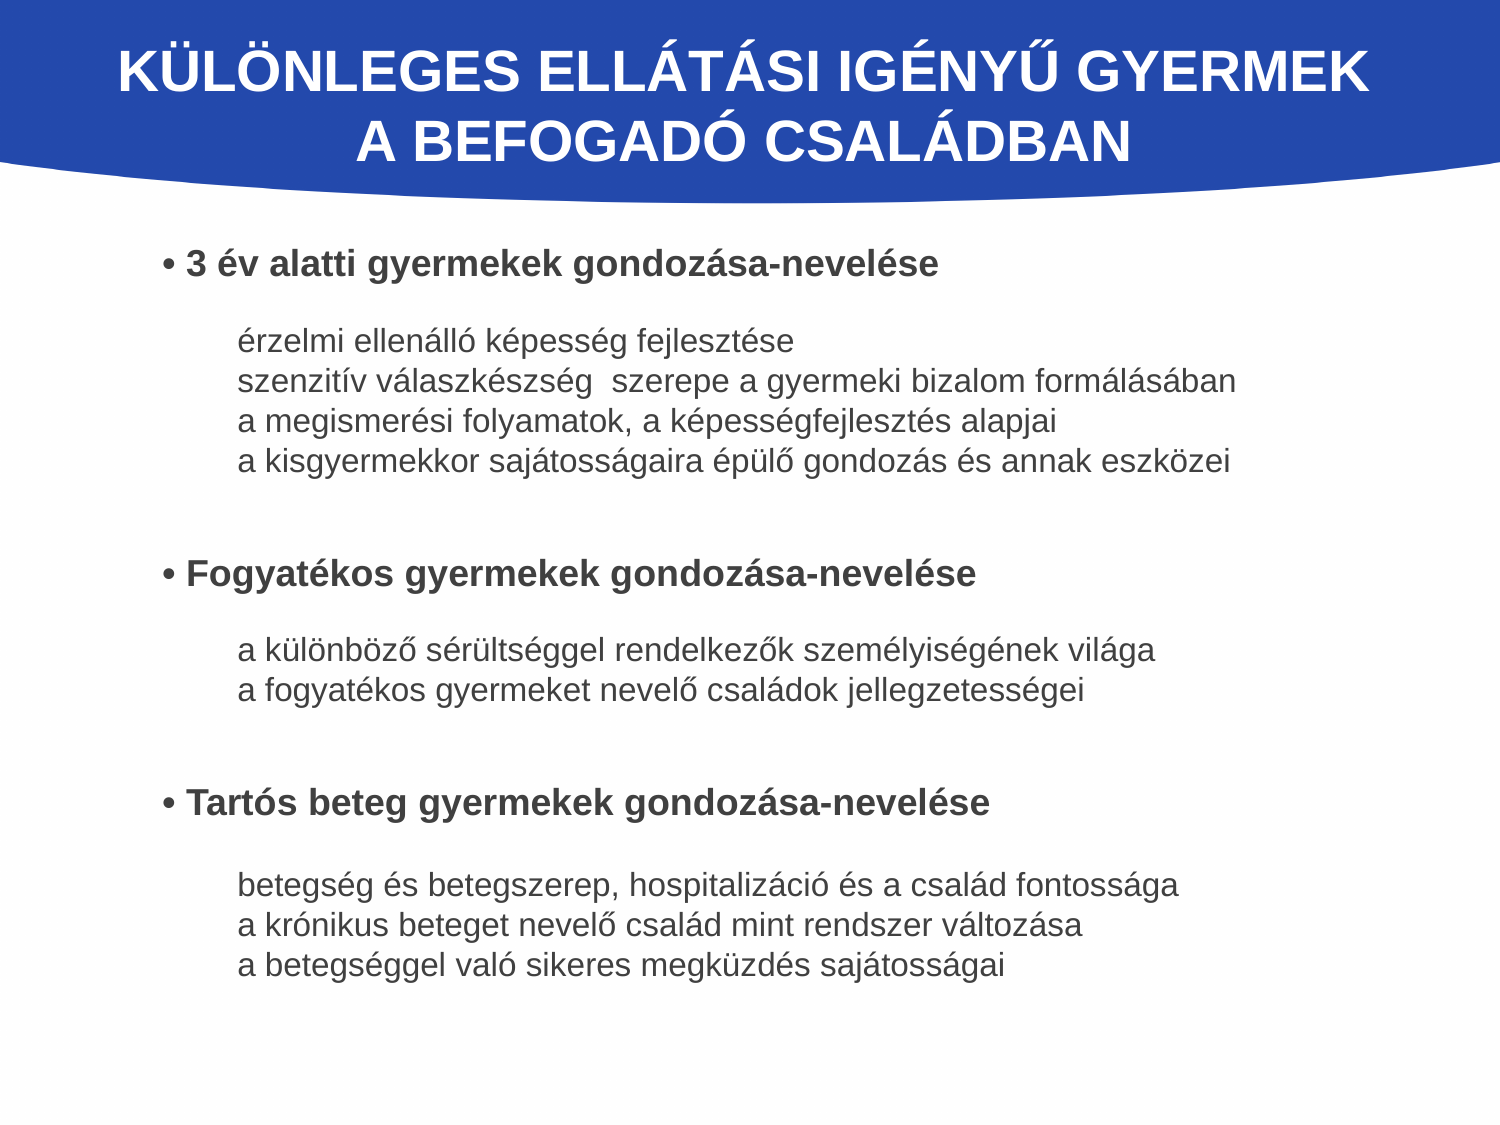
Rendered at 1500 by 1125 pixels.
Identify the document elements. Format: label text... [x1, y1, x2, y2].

picture [0, 0, 1500, 1125]
title Különleges ellátási igényű gyermek a Befogadó családban [76, 25, 1412, 178]
text_box • 3 év alatti gyermekek gondozása-nevelése érzelmi ellenálló képesség fejlesztése szenzitív válaszkészség szerepe a gyermeki bizalom formálásában a megismerési folyamatok, a képességfejlesztés alapjai a kisgyermekkor sajátosságaira épülő gondozás és annak eszközei • Fogyatékos gyermekek gondozása-nevelése a különböző sérültséggel rendelkezők személyiségének világa a fogyatékos gyermeket nevelő családok jellegzetességei • Tartós beteg gyermekek gondozása-nevelése betegség és betegszerep, hospitalizáció és a család fontossága a krónikus beteget nevelő család mint rendszer változása a betegséggel való sikeres megküzdés sajátosságai [147, 231, 1450, 991]
